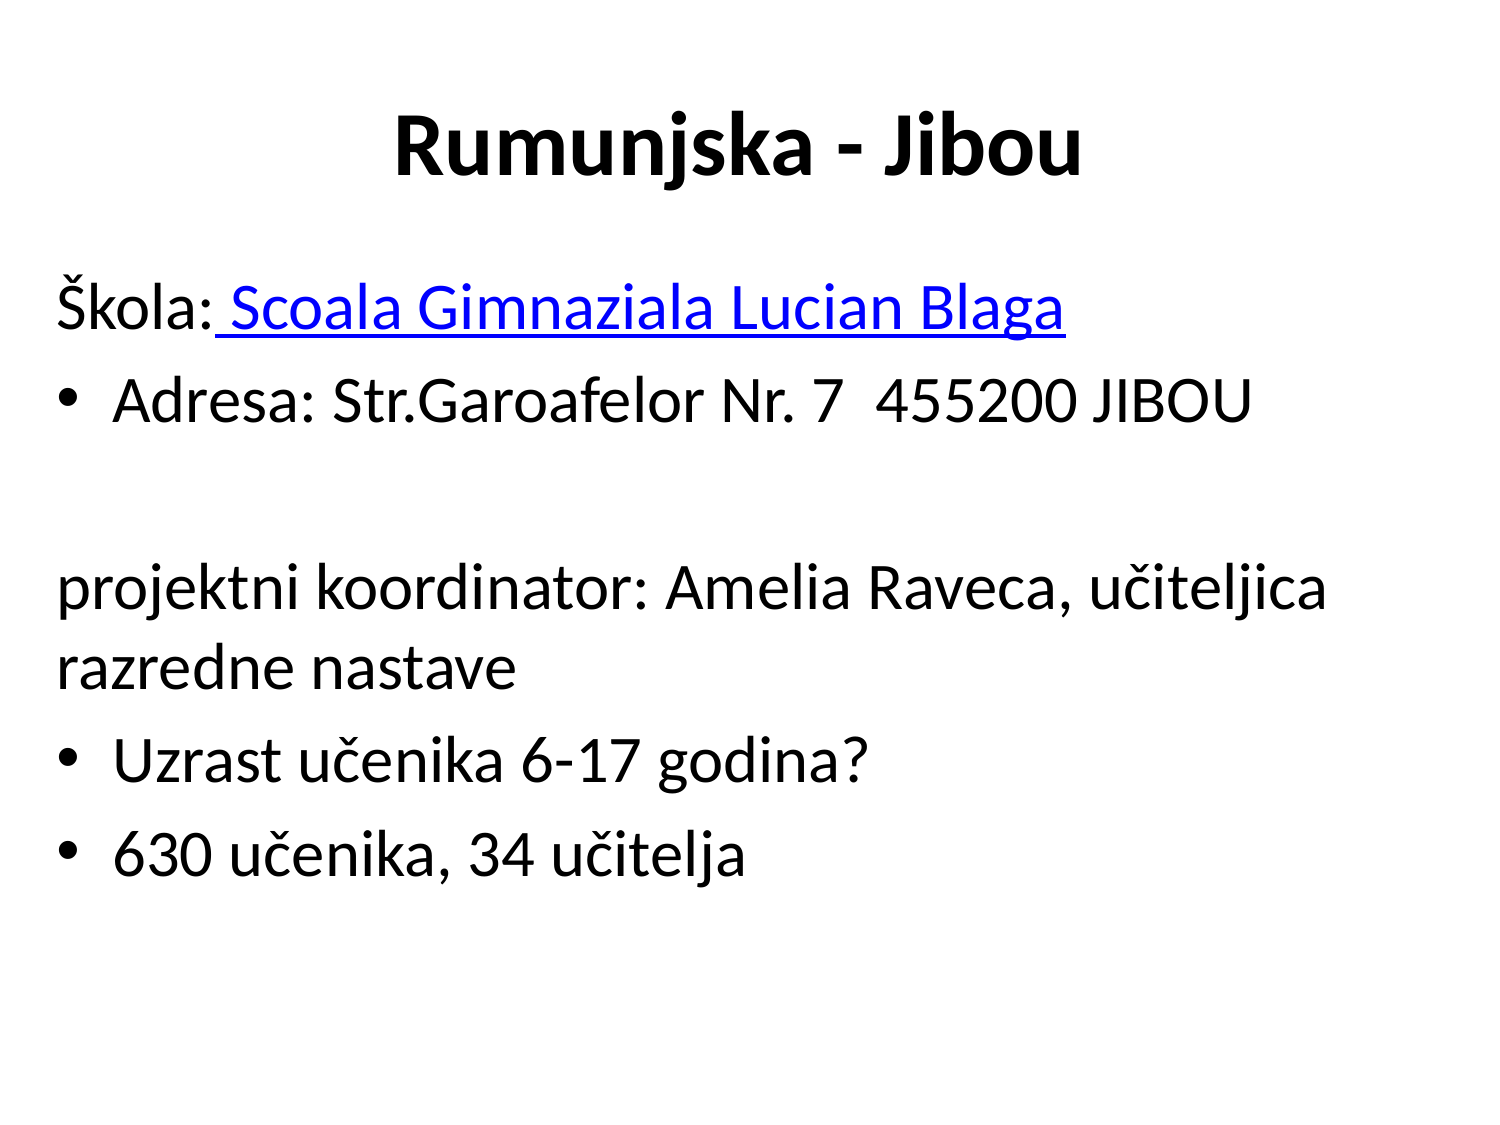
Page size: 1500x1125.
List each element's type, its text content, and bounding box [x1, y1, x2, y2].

title Rumunjska - Jibou [74, 44, 1426, 233]
list Škola: Scoala Gimnaziala Lucian Blaga Adresa: Str.Garoafelor Nr. 7 455200 JIBOU projektni koordinator: Amelia Raveca, učiteljica razredne nastave Uzrast učenika 6-17 godina? 630 učenika, 34 učitelja [41, 255, 1459, 999]
